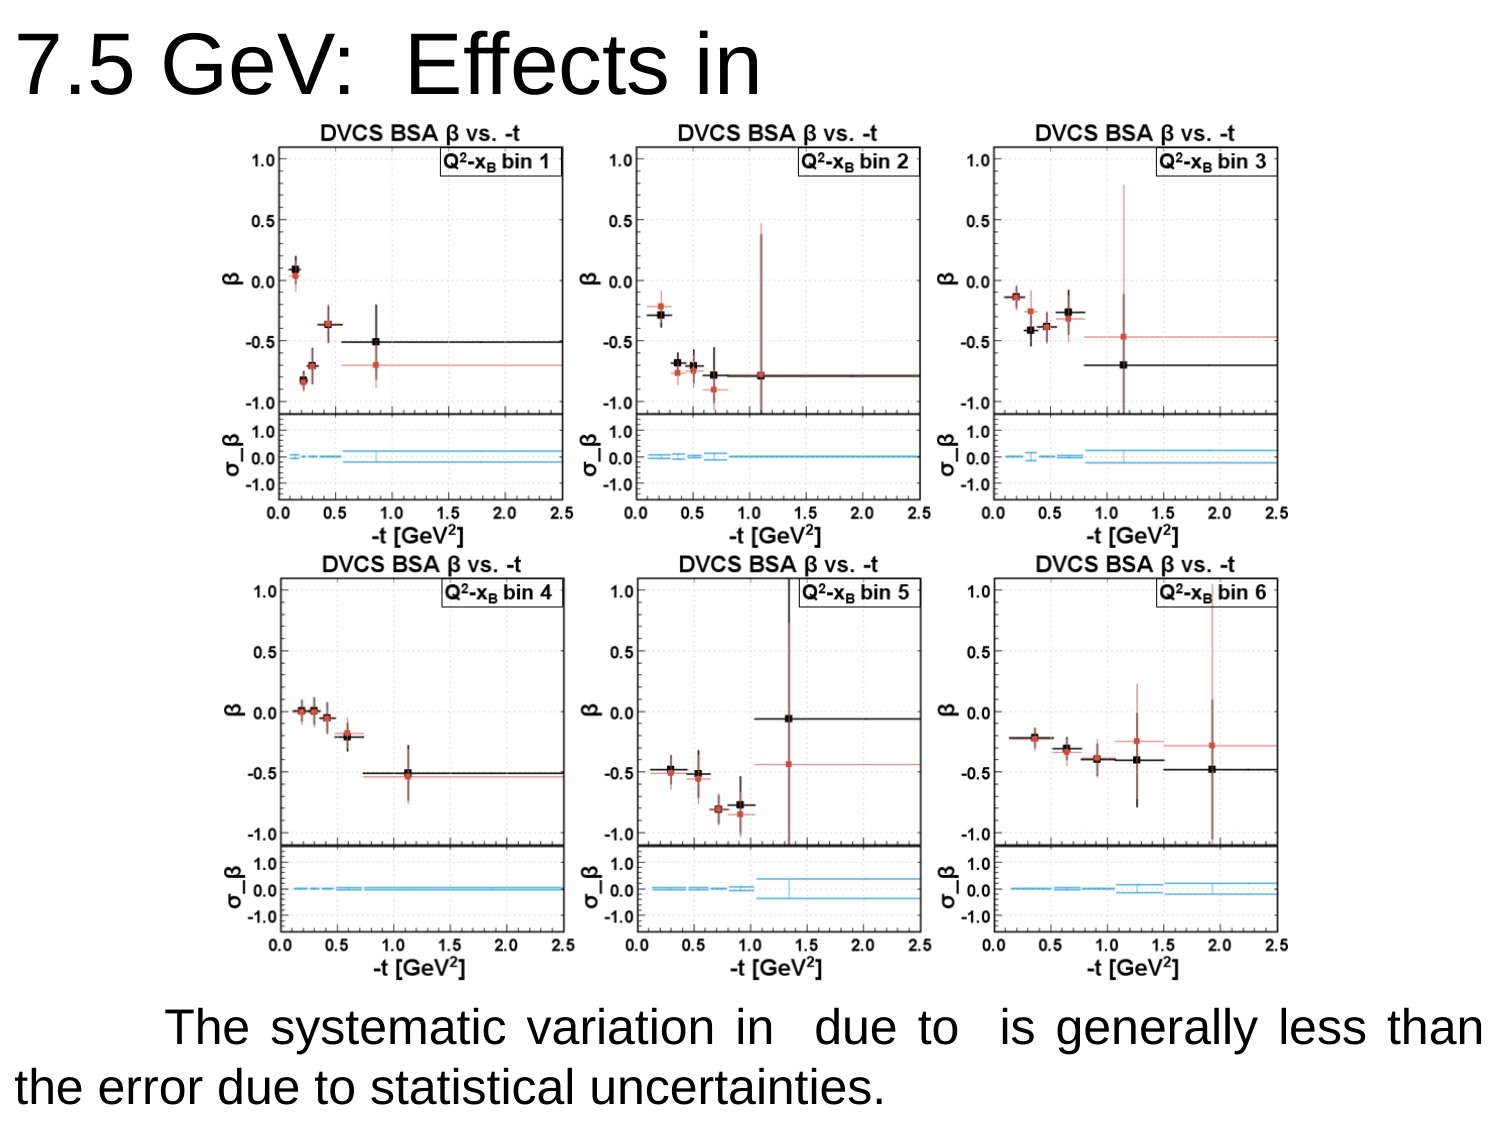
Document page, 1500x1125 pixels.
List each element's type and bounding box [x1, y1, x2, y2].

picture [212, 120, 1288, 988]
